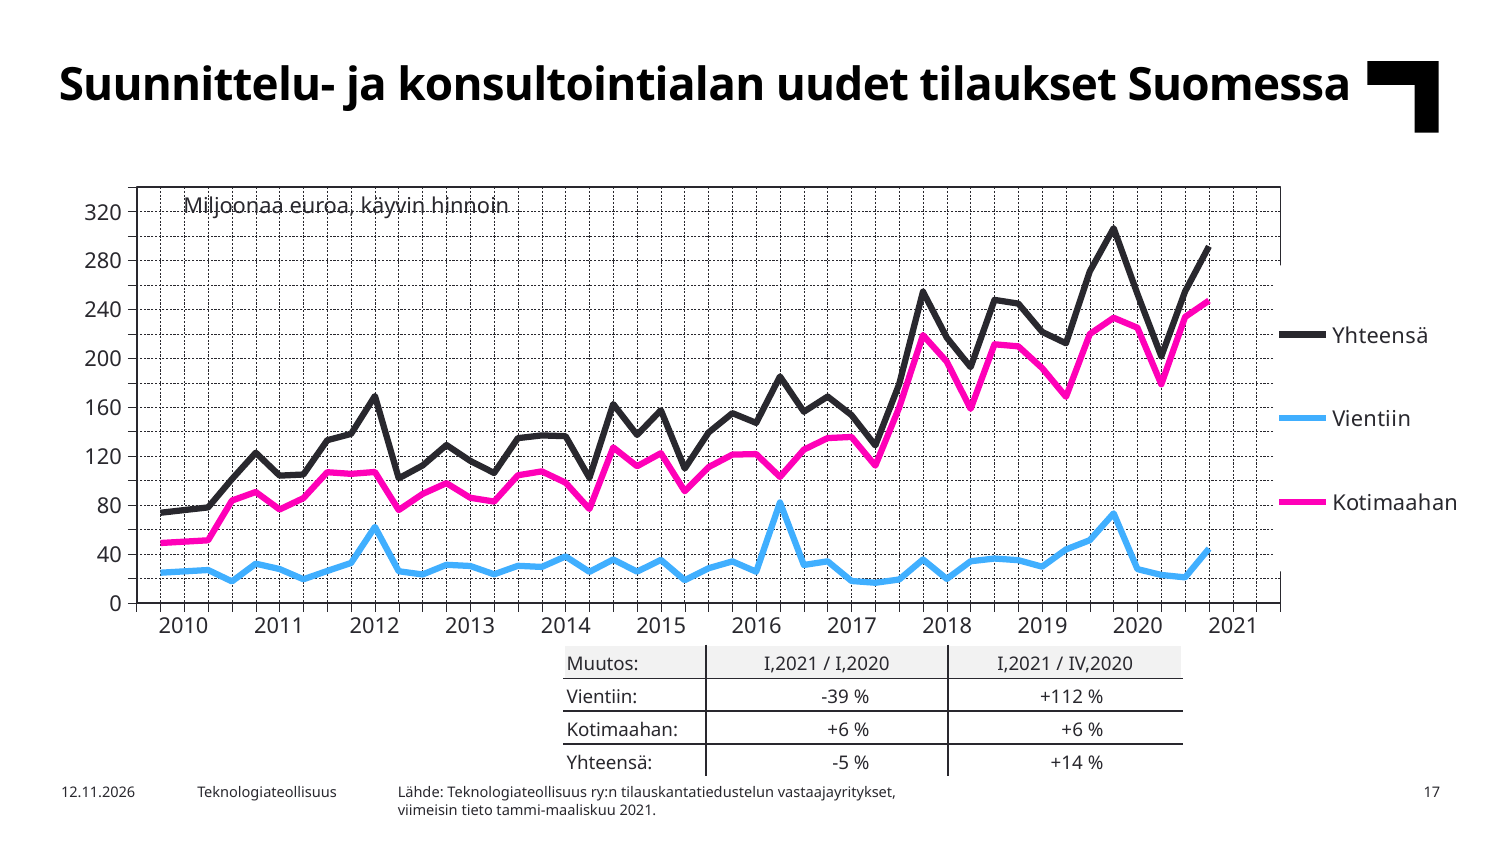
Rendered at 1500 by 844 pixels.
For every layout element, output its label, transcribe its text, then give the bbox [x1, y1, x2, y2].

table_cell -5 % [707, 745, 947, 776]
list Lähde: Teknologiateollisuus ry:n tilauskantatiedustelun vastaajayritykset, viimeisin tieto tammi-maaliskuu 2021. [382, 775, 1144, 803]
slide_number 17 [1313, 775, 1456, 803]
table_cell +6 % [949, 712, 1181, 743]
chart [17, 166, 1471, 667]
table_cell +112 % [949, 679, 1181, 710]
table_cell Vientiin: [565, 679, 705, 710]
table_header Muutos: [565, 674, 705, 678]
table_header I,2021 / I,2020 [707, 674, 947, 678]
footer Teknologiateollisuus [182, 775, 382, 803]
table_cell Kotimaahan: [565, 712, 705, 743]
table_cell -39 % [707, 679, 947, 710]
list Suunnittelu- ja konsultointialan uudet tilaukset Suomessa [41, 46, 1423, 153]
table_cell +14 % [949, 745, 1181, 776]
table_cell +6 % [707, 712, 947, 743]
table_cell Yhteensä: [565, 745, 705, 776]
table_header I,2021 / IV,2020 [949, 674, 1181, 678]
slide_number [46, 775, 182, 803]
